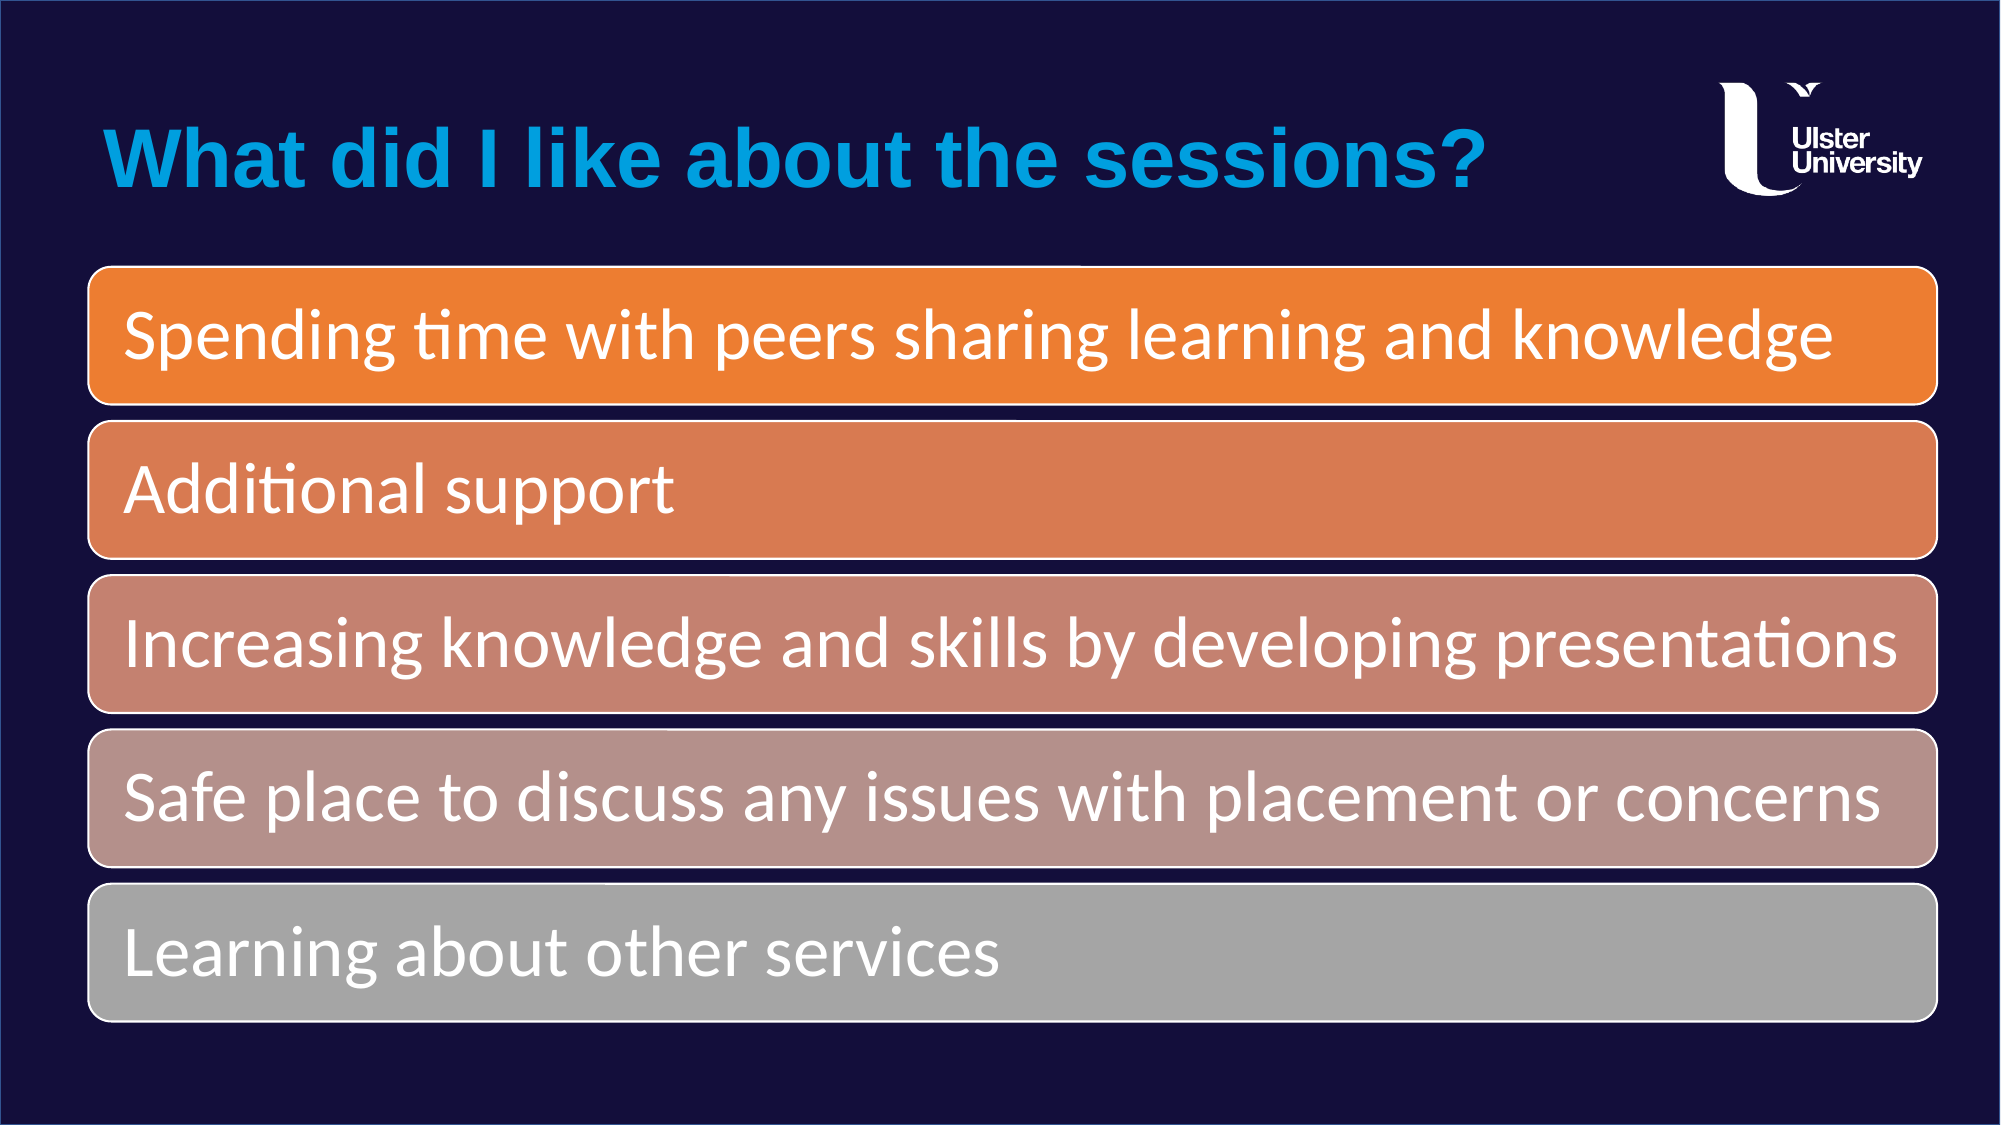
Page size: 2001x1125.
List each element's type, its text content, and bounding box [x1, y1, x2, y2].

picture [1690, 74, 1942, 200]
title What did I like about the sessions? [88, 86, 1613, 213]
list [88, 254, 1938, 1034]
